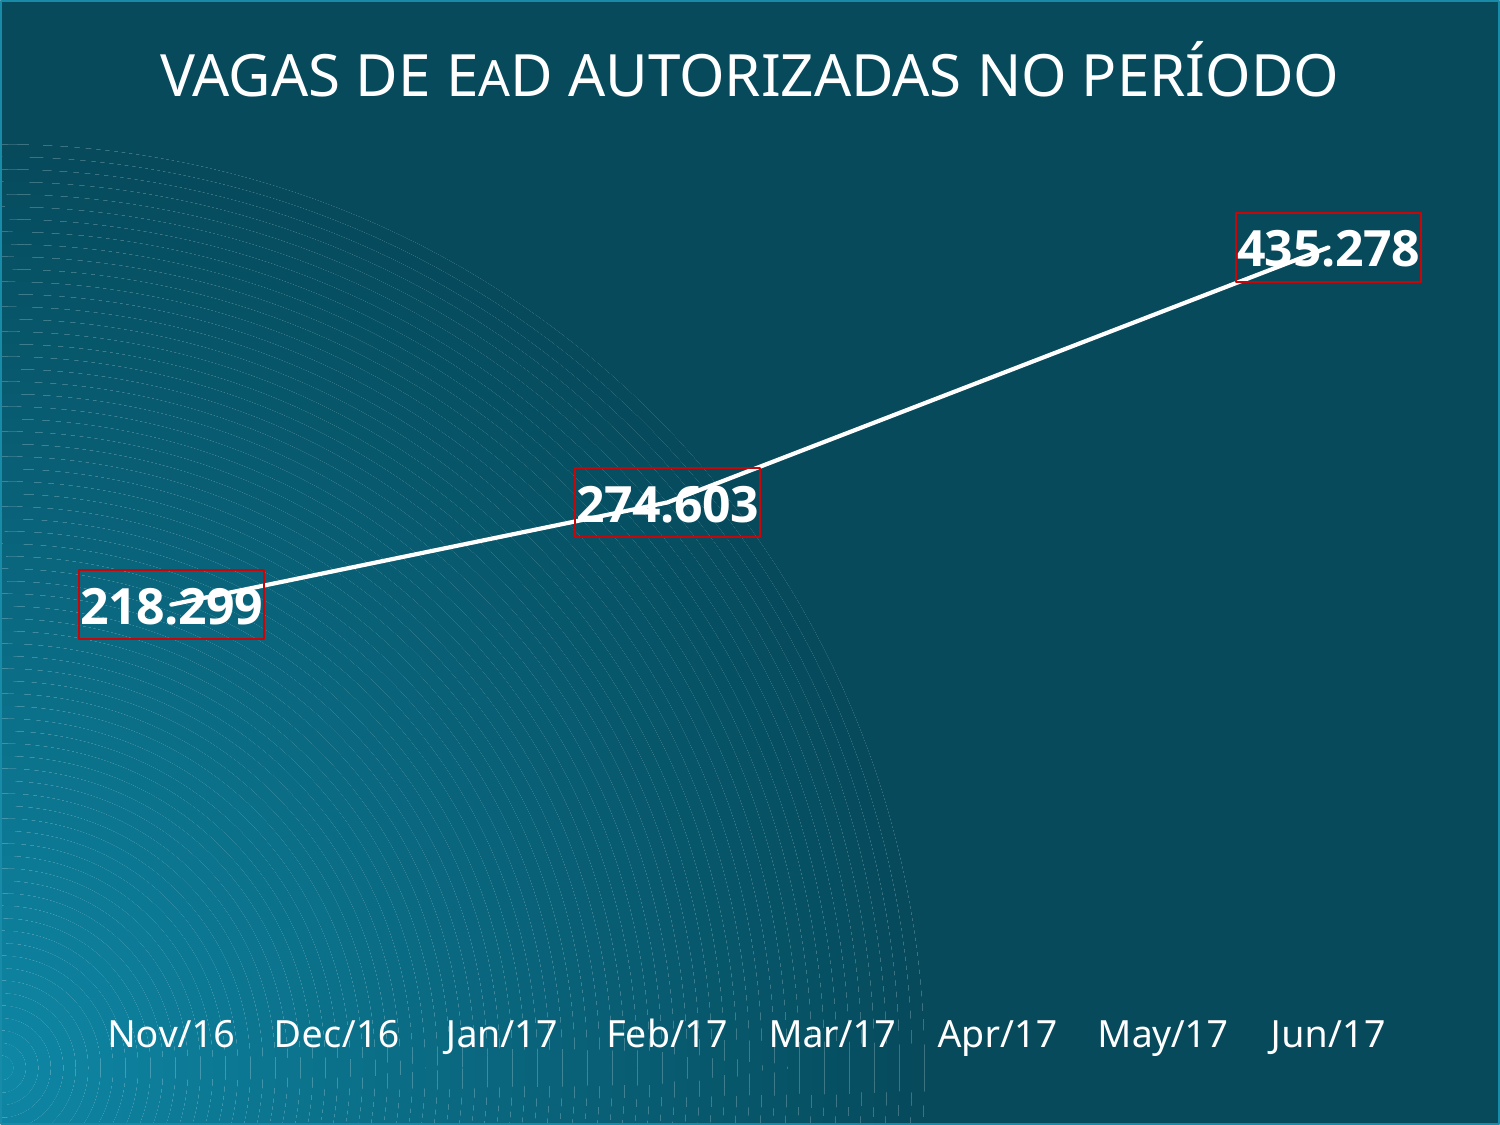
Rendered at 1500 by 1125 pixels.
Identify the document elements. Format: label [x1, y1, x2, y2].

chart [0, 0, 1500, 1125]
